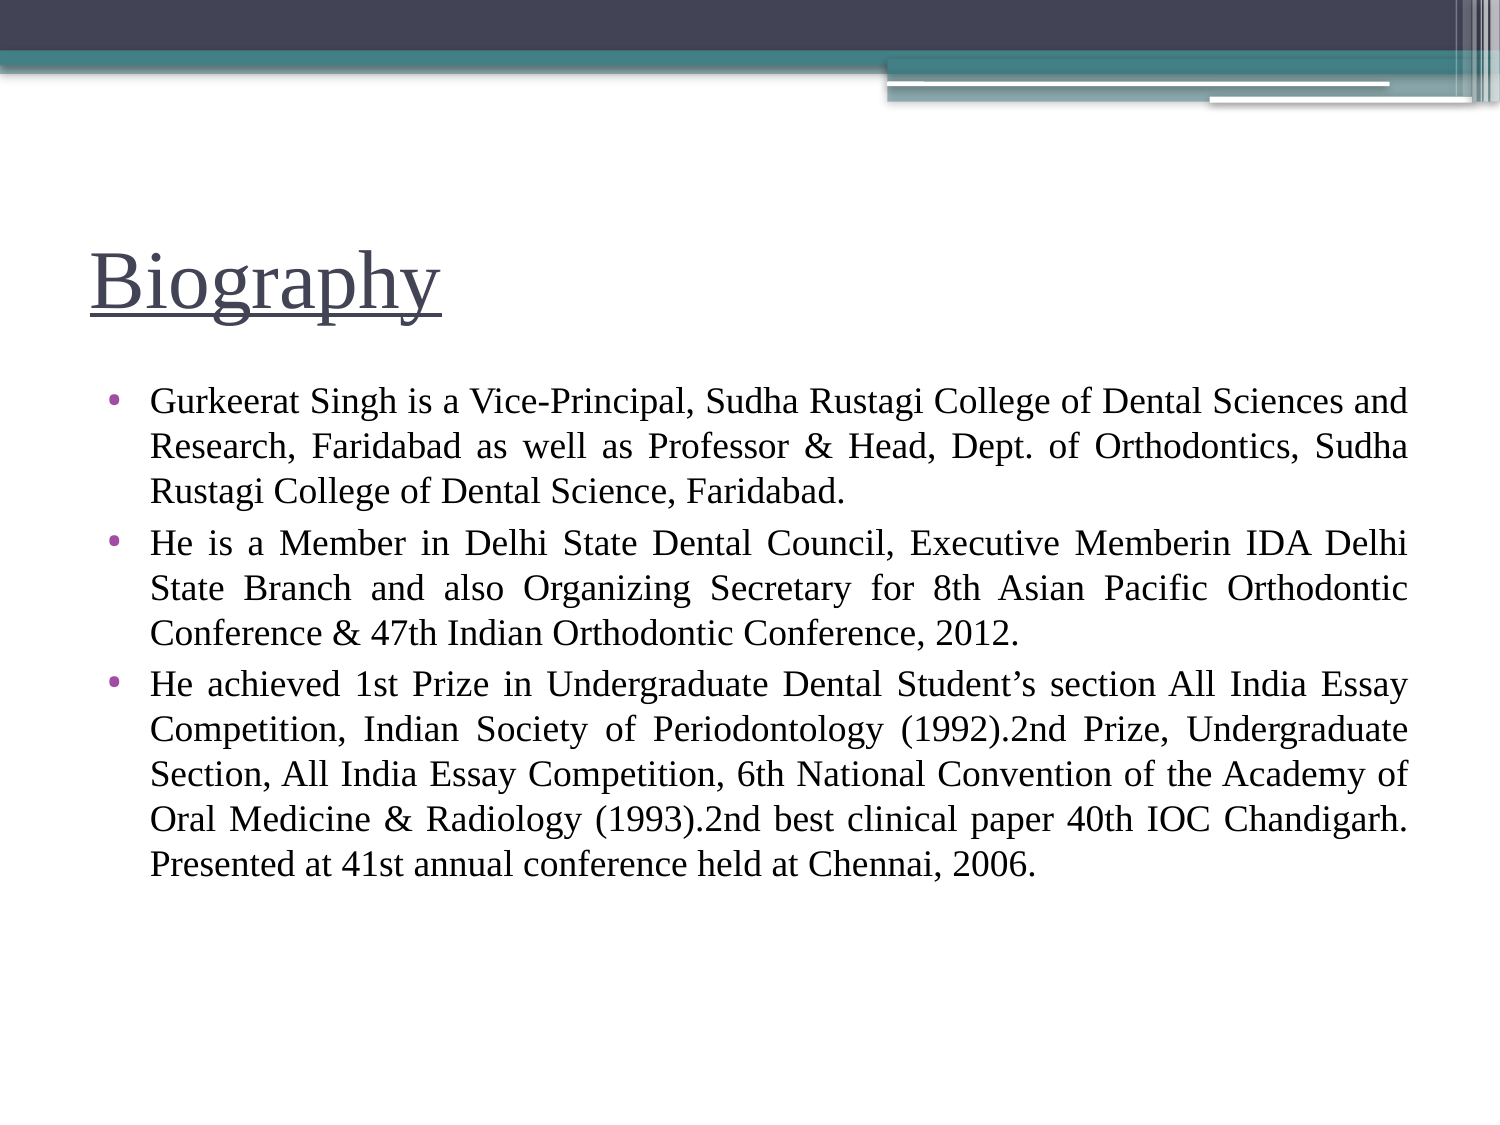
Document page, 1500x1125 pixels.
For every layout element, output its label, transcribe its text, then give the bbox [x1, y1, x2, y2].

list Gurkeerat Singh is a Vice-Principal, Sudha Rustagi College of Dental Sciences and Research, Faridabad as well as Professor & Head, Dept. of Orthodontics, Sudha Rustagi College of Dental Science, Faridabad. He is a Member in Delhi State Dental Council, Executive Memberin IDA Delhi State Branch and also Organizing Secretary for 8th Asian Pacific Orthodontic Conference & 47th Indian Orthodontic Conference, 2012. He achieved 1st Prize in Undergraduate Dental Student’s section All India Essay Competition, Indian Society of Periodontology (1992).2nd Prize, Undergraduate Section, All India Essay Competition, 6th National Convention of the Academy of Oral Medicine & Radiology (1993).2nd best clinical paper 40th IOC Chandigarh. Presented at 41st annual conference held at Chennai, 2006. [75, 368, 1425, 1079]
title Biography [75, 187, 1425, 363]
